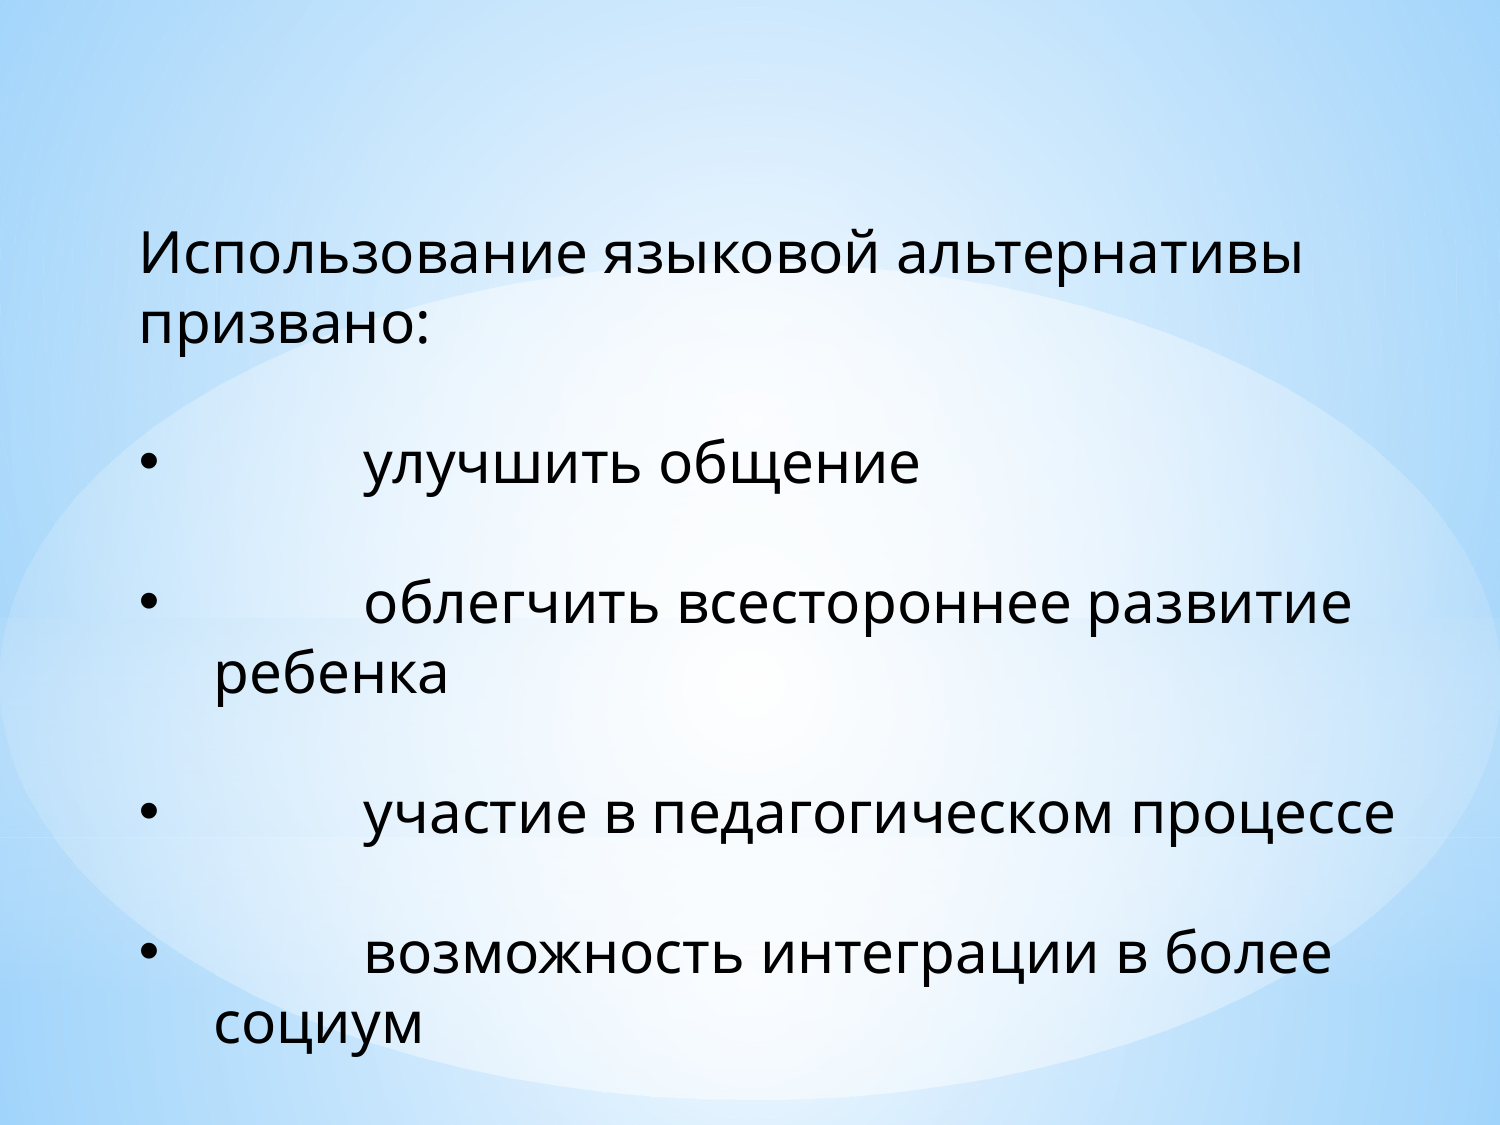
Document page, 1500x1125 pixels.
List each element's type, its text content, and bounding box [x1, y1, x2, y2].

text_box Использование языковой альтернативы призвано: улучшить общение облегчить всестороннее развитие ребенка участие в педагогическом процессе возможность интеграции в более социум [123, 208, 1424, 1108]
